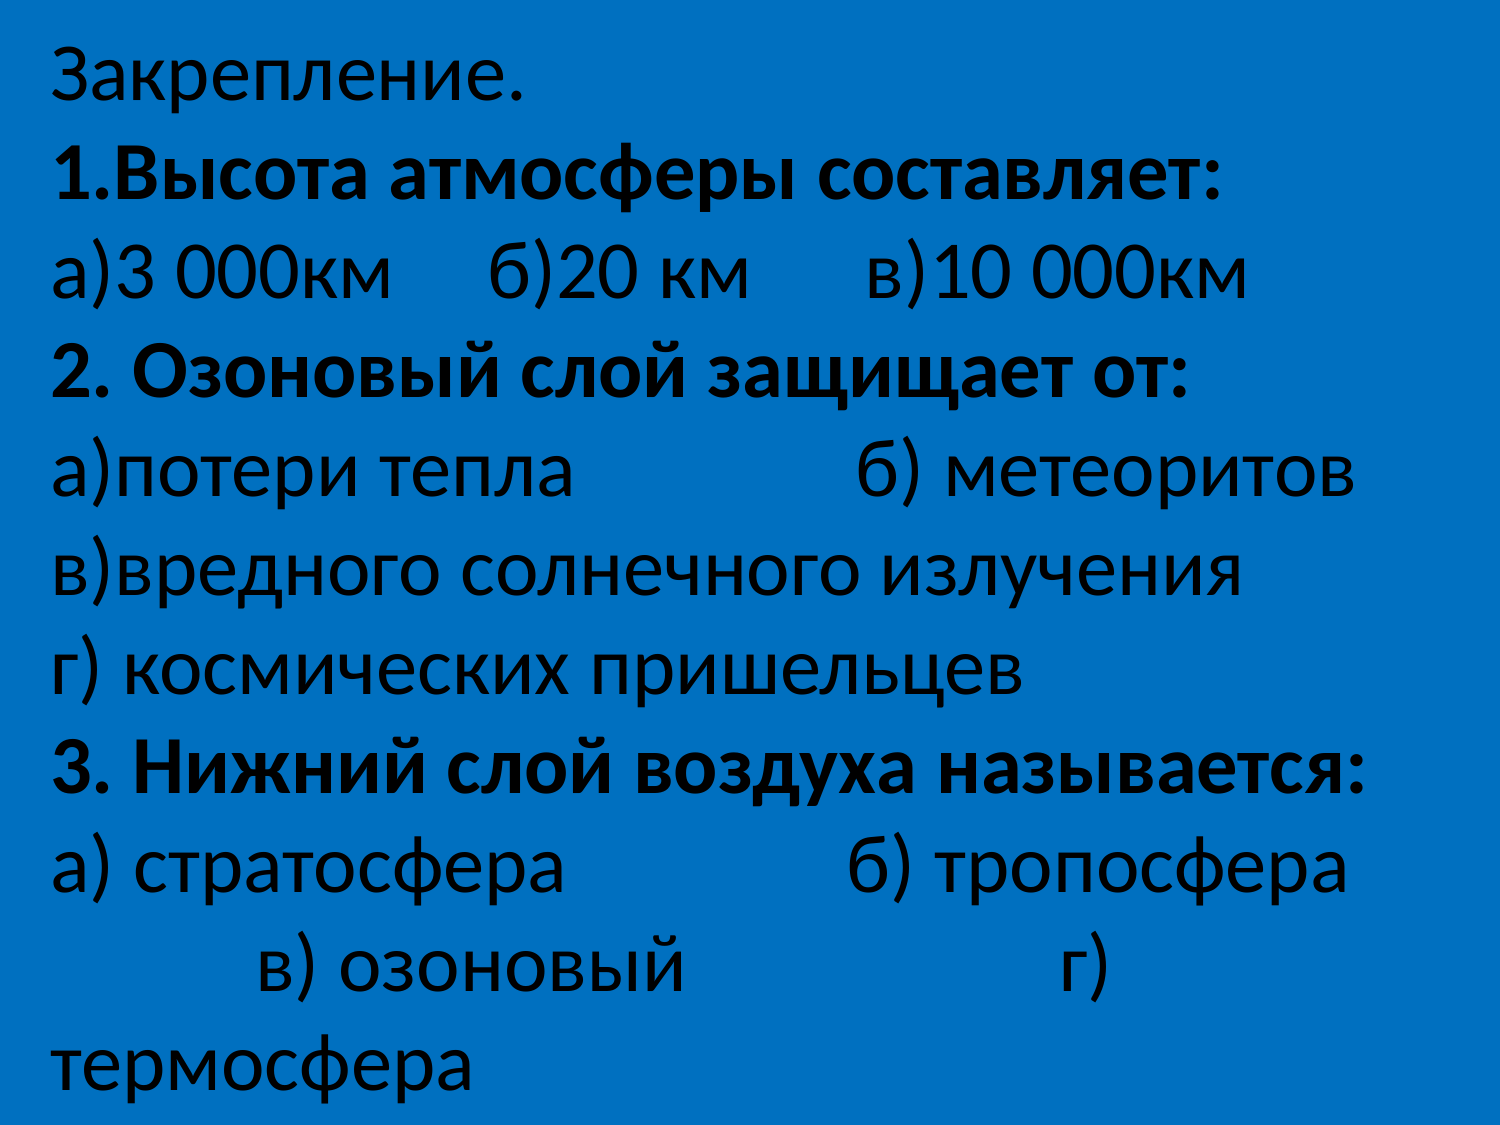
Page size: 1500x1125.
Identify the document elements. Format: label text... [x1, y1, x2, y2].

title Закрепление. 1.Высота атмосферы составляет: а)3 000км б)20 км в)10 000км 2. Озоновый слой защищает от: а)потери тепла б) метеоритов в)вредного солнечного излучения г) космических пришельцев 3. Нижний слой воздуха называется: а) стратосфера б) тропосфера в) озоновый г) термосфера [35, 0, 1500, 1125]
